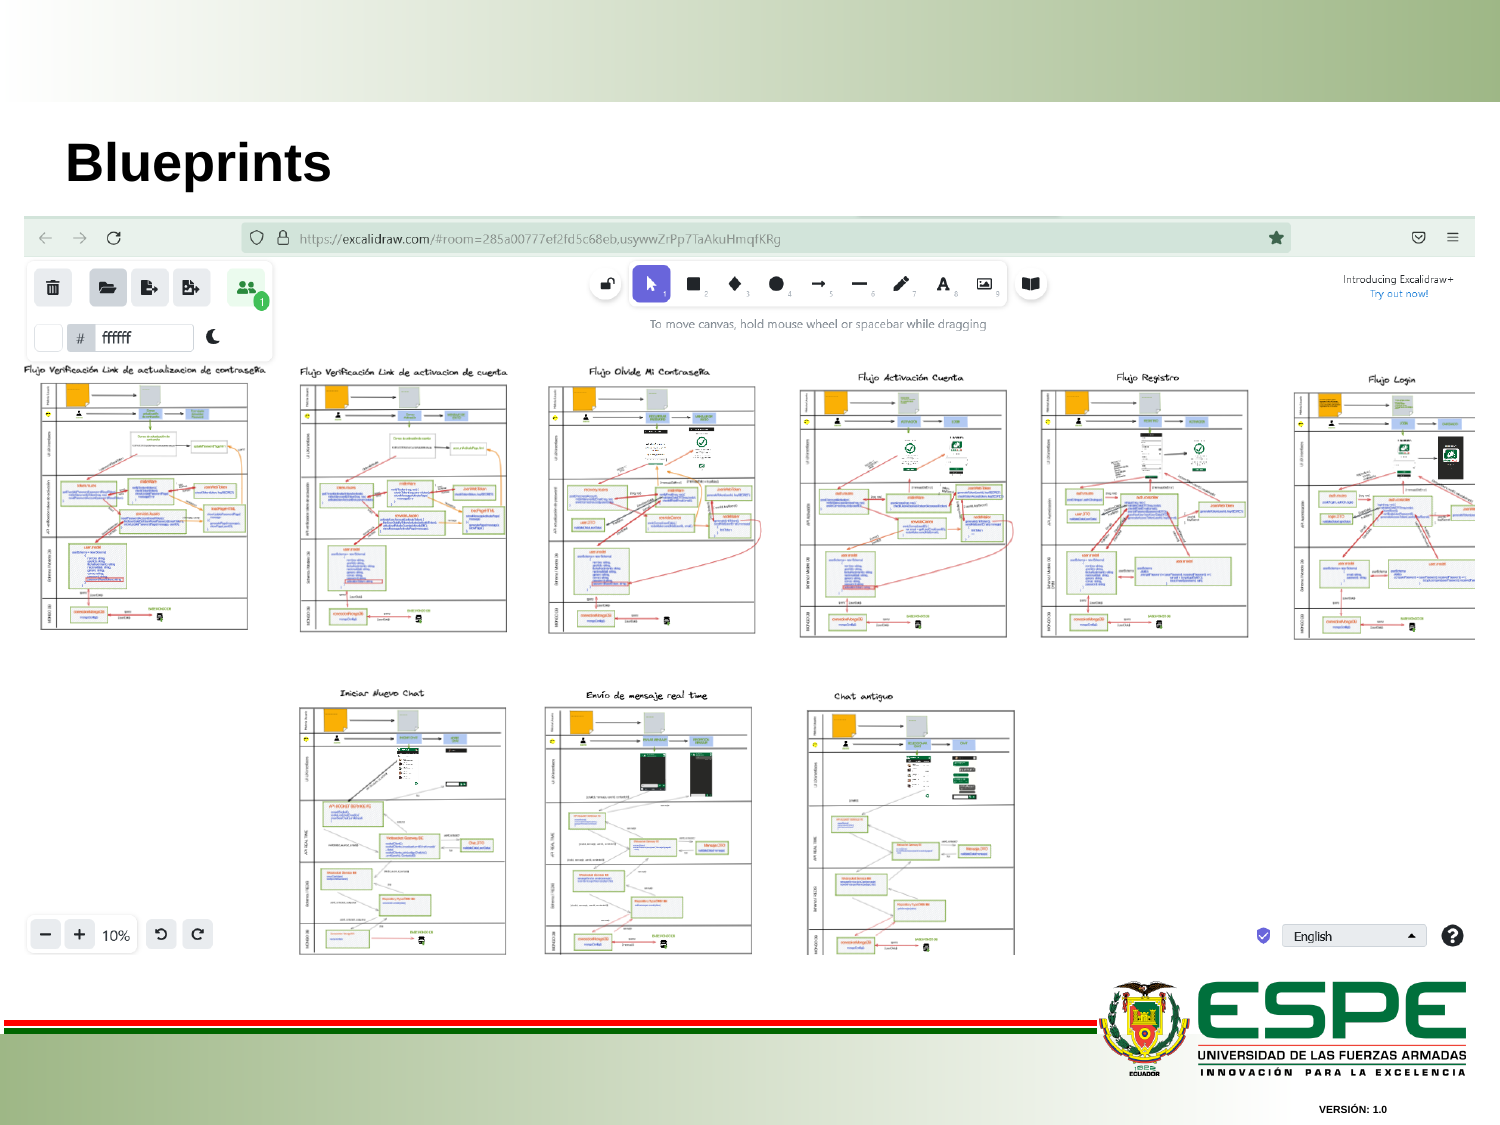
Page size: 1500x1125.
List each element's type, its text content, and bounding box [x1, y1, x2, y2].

picture [1099, 981, 1466, 1076]
picture [24, 216, 1476, 956]
text_box Blueprints [49, 112, 1088, 214]
slide_number VERSIÓN: 1.0 [1281, 1092, 1425, 1125]
